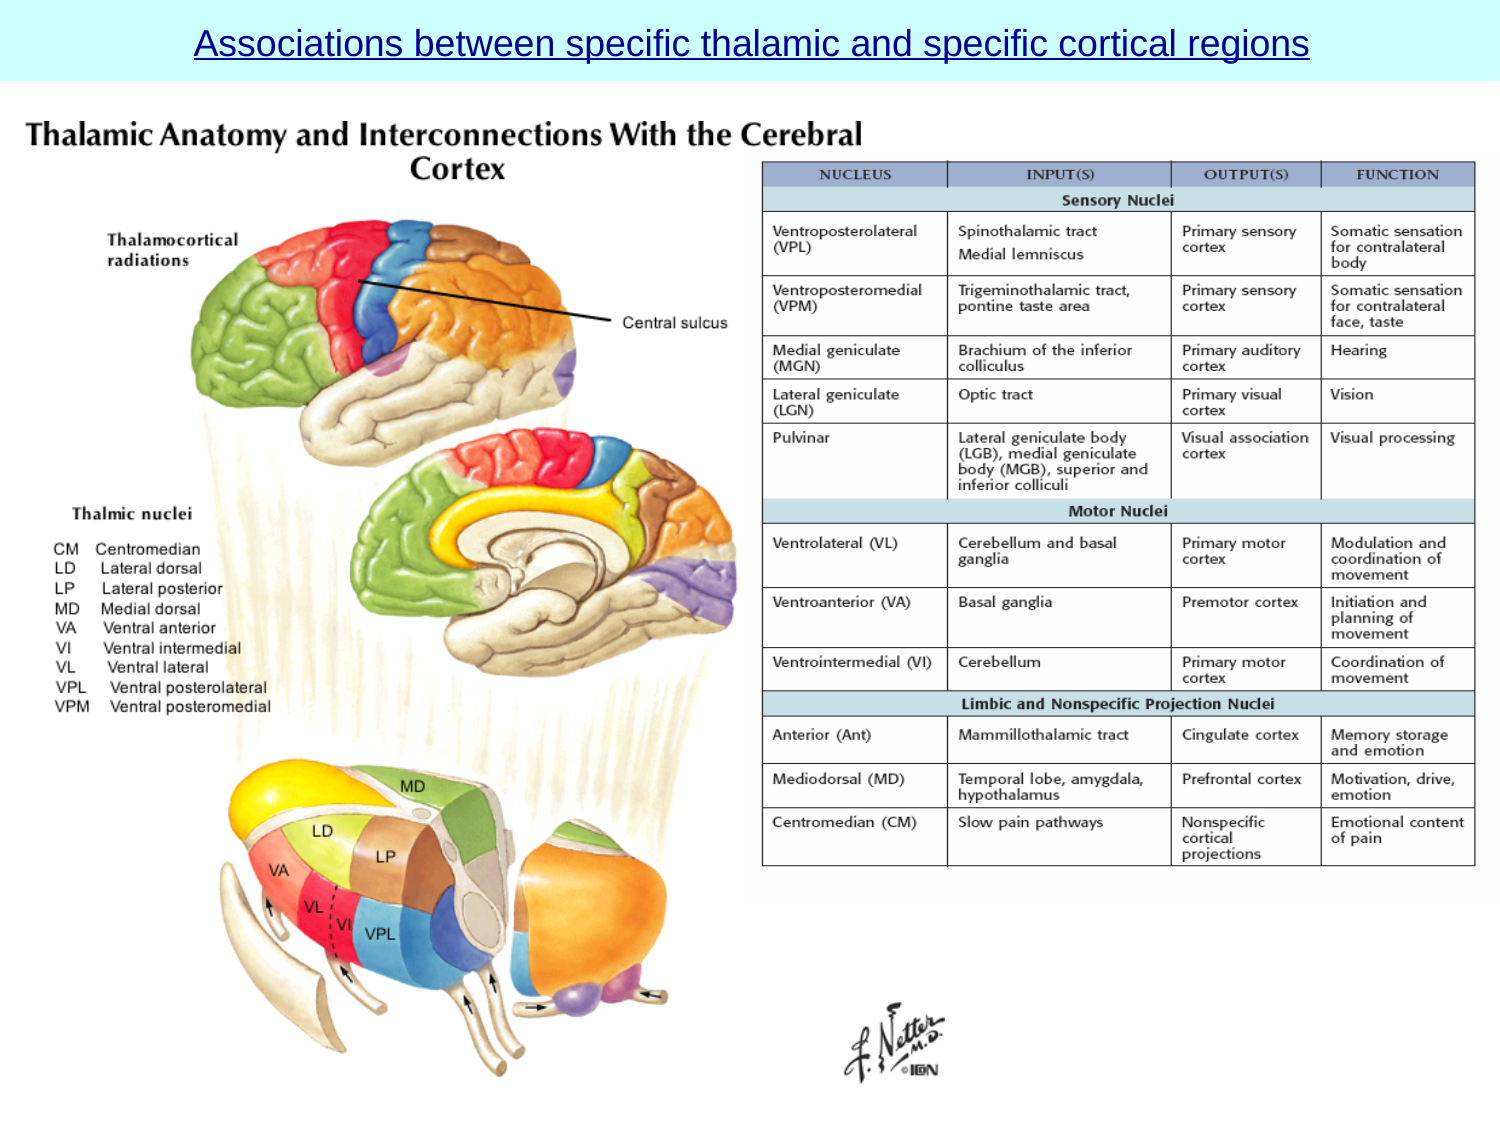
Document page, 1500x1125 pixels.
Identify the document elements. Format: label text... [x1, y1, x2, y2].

title Associations between specific thalamic and specific cortical regions [75, 12, 1428, 71]
picture [25, 121, 1500, 1085]
